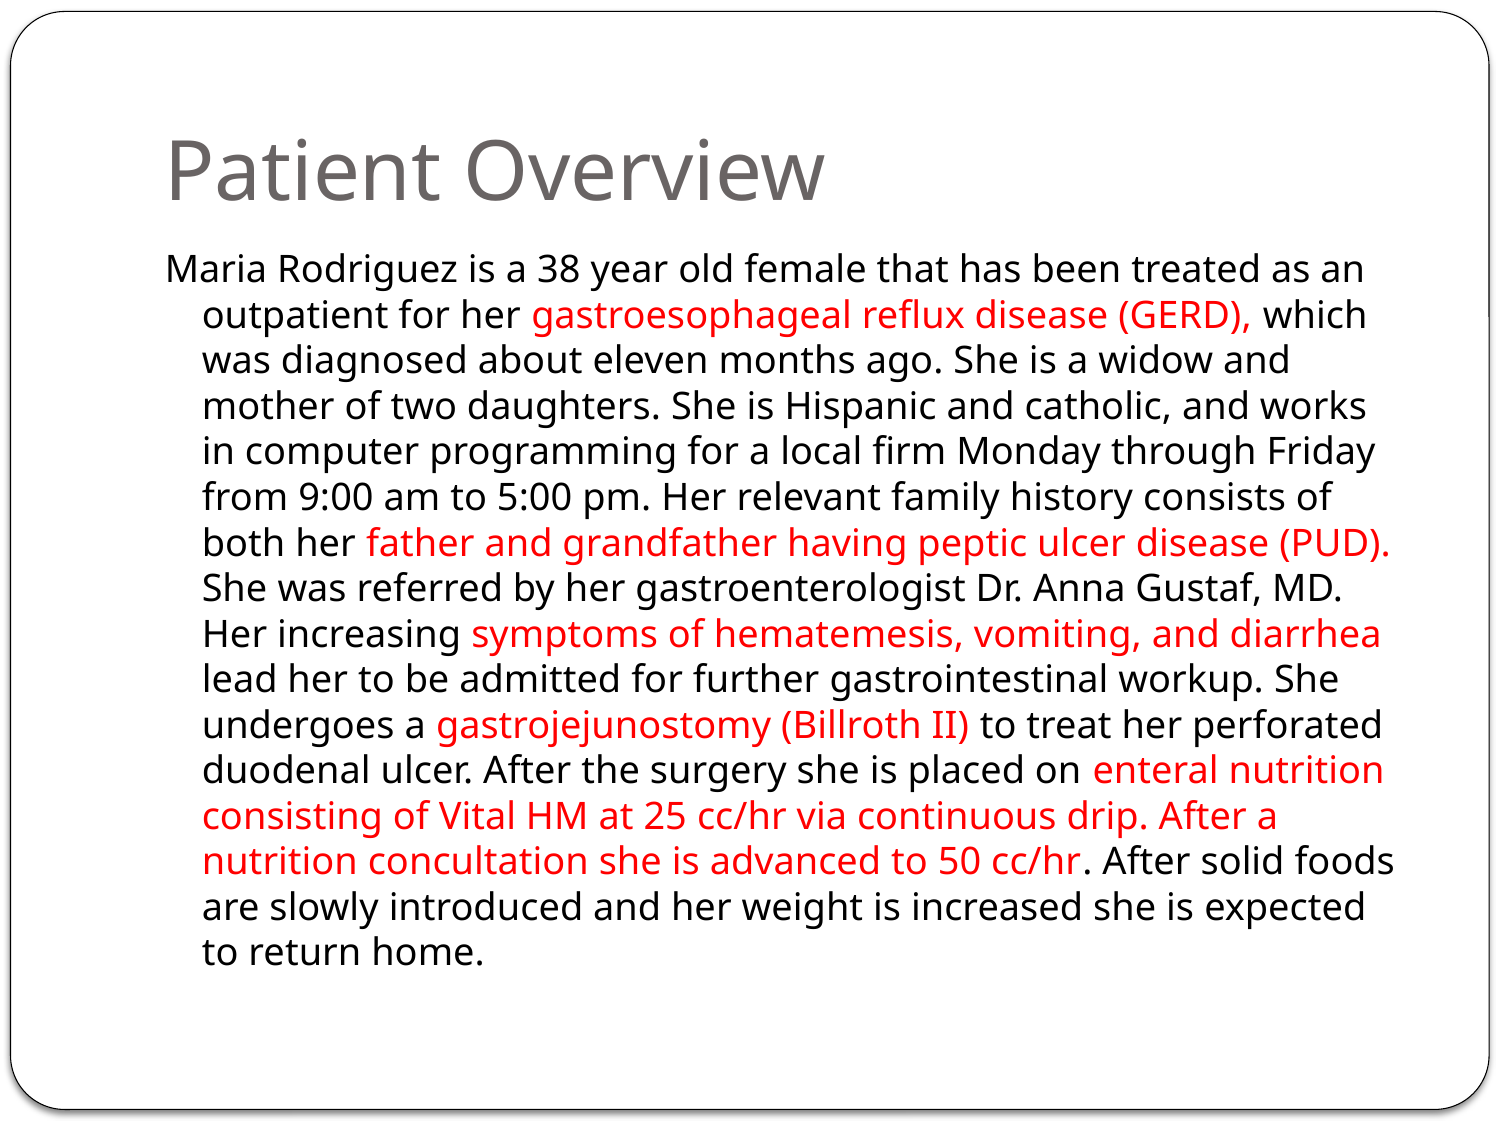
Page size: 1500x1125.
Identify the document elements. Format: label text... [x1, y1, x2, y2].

title Patient Overview [150, 45, 1425, 233]
list Maria Rodriguez is a 38 year old female that has been treated as an outpatient for her gastroesophageal reflux disease (GERD), which was diagnosed about eleven months ago. She is a widow and mother of two daughters. She is Hispanic and catholic, and works in computer programming for a local firm Monday through Friday from 9:00 am to 5:00 pm. Her relevant family history consists of both her father and grandfather having peptic ulcer disease (PUD). She was referred by her gastroenterologist Dr. Anna Gustaf, MD. Her increasing symptoms of hematemesis, vomiting, and diarrhea lead her to be admitted for further gastrointestinal workup. She undergoes a gastrojejunostomy (Billroth II) to treat her perforated duodenal ulcer. After the surgery she is placed on enteral nutrition consisting of Vital HM at 25 cc/hr via continuous drip. After a nutrition concultation she is advanced to 50 cc/hr. After solid foods are slowly introduced and her weight is increased she is expected to return home. [150, 237, 1425, 988]
